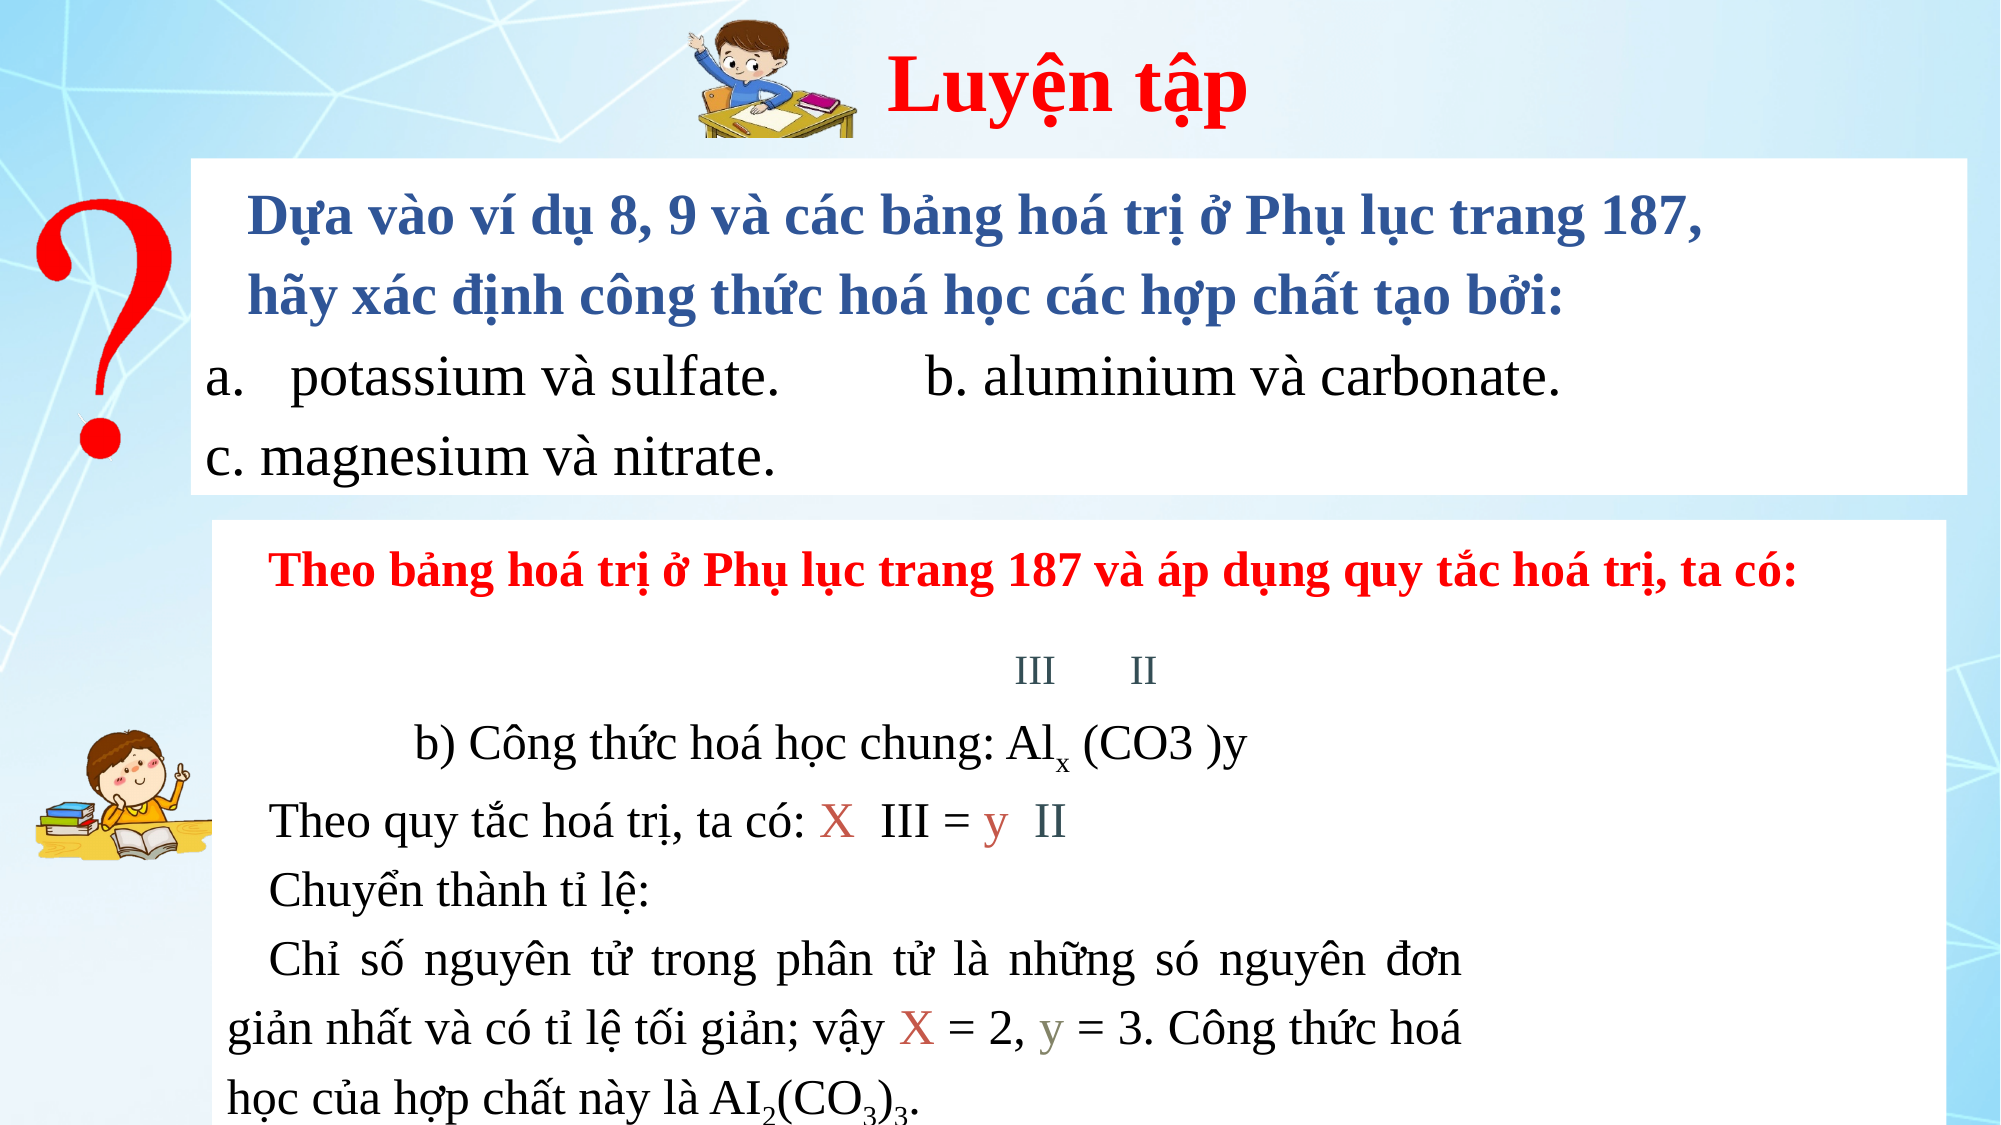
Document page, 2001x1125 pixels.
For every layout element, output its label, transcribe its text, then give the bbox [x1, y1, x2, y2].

text_box Dựa vào ví dụ 8, 9 và các bảng hoá trị ở Phụ lục trang 187, hãy xác định công thức hoá học các hợp chất tạo bởi: potassium và sulfate. b. aluminium và carbonate. c. magnesium và nitrate. [190, 157, 1968, 496]
text_box Luyện tập [872, 21, 1287, 136]
picture [0, 0, 2001, 1125]
